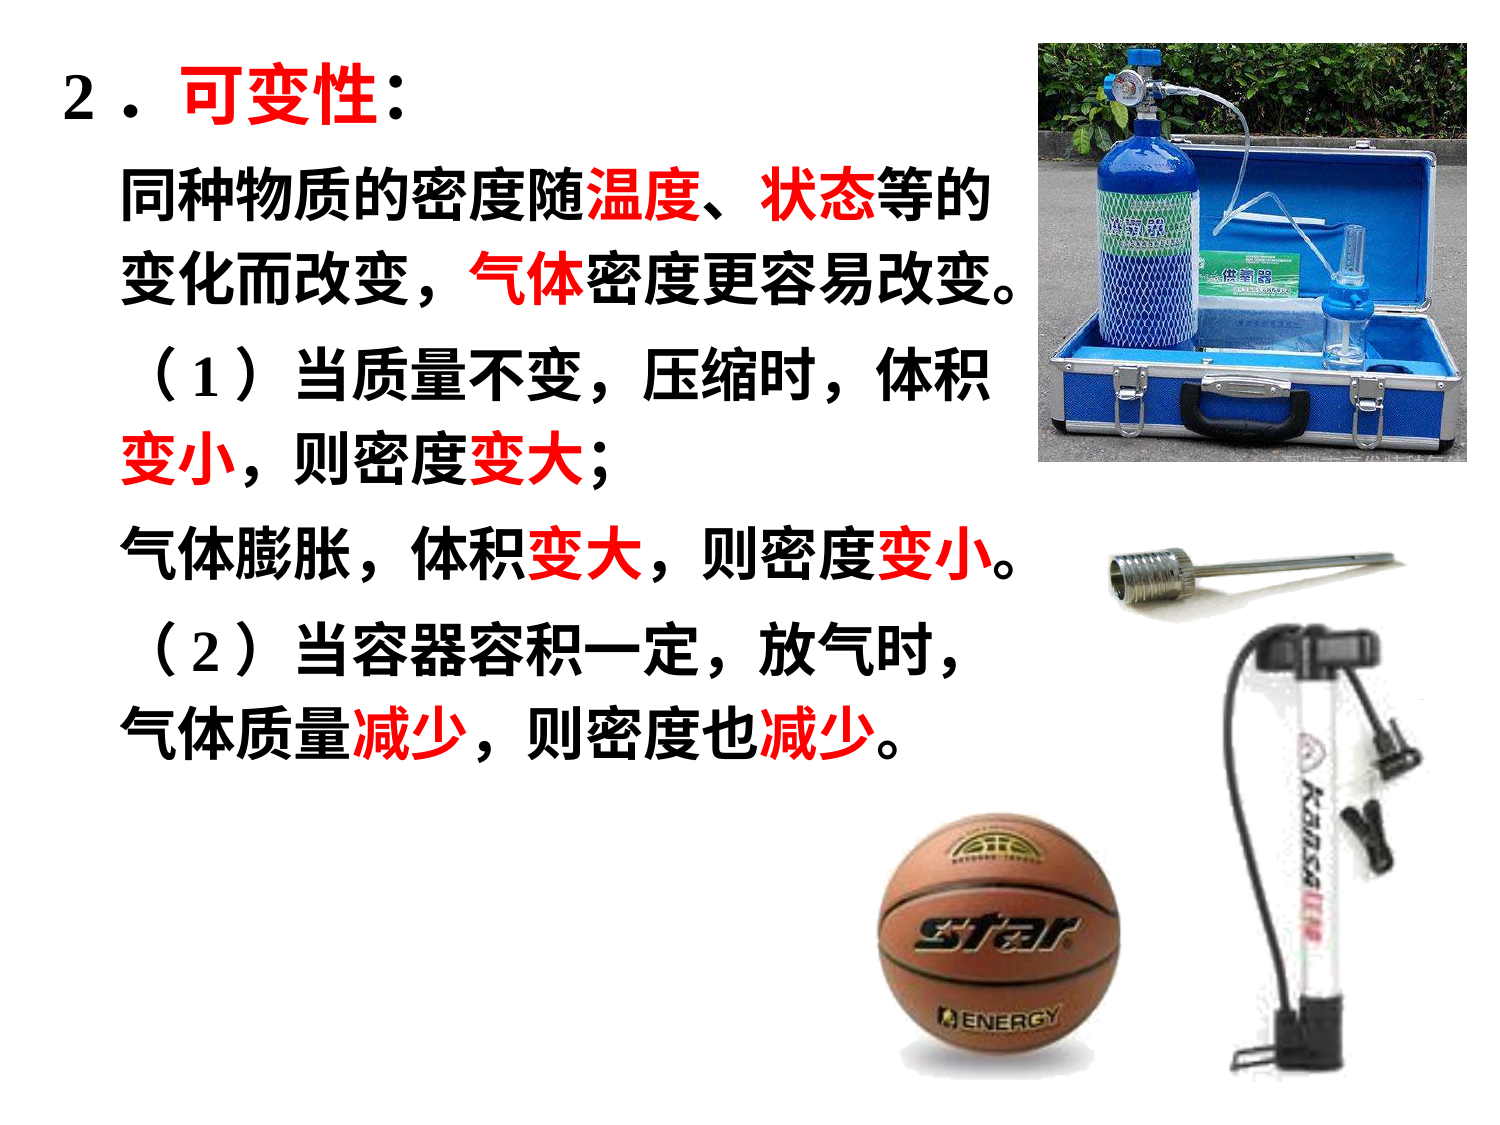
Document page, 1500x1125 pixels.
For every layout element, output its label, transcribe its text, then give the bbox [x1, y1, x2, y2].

list 2．可变性： 同种物质的密度随温度、状态等的变化而改变，气体密度更容易改变。 （1）当质量不变，压缩时，体积变小，则密度变大； 气体膨胀，体积变大，则密度变小。 （2）当容器容积一定，放气时，气体质量减少，则密度也减少。 [47, 28, 1065, 1033]
picture [846, 42, 1500, 1086]
